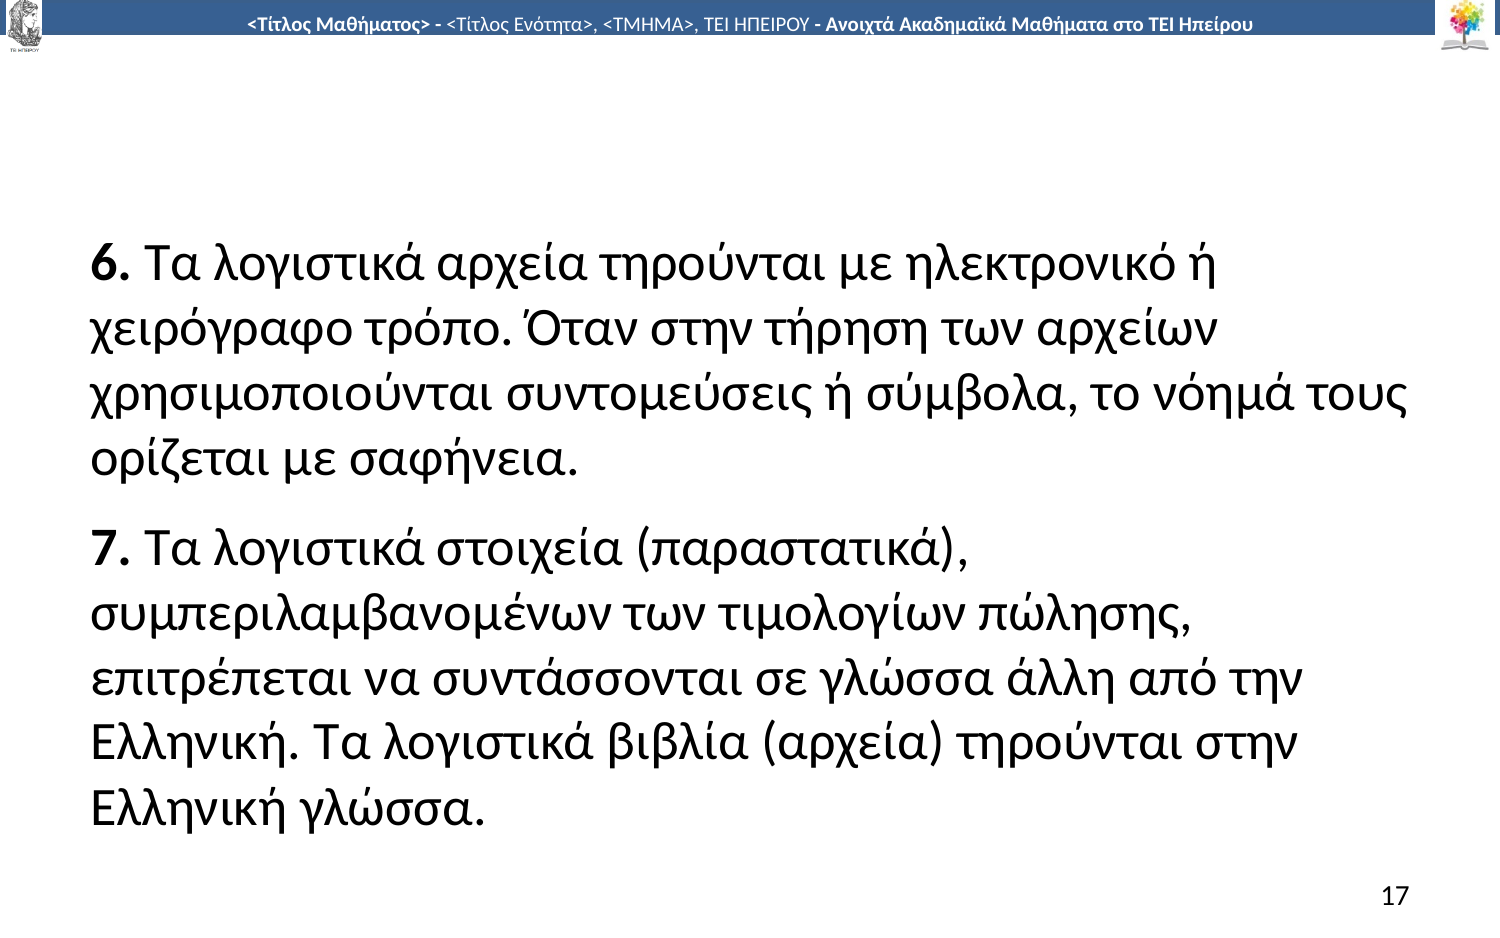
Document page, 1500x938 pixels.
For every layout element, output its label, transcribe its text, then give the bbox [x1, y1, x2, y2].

list 6. Τα λογιστικά αρχεία τηρούνται με ηλεκτρονικό ή χειρόγραφο τρόπο. Όταν στην τήρηση των αρχείων χρησιμοποιούνται συντομεύσεις ή σύμβολα, το νόημά τους ορίζεται με σαφήνεια. 7. Τα λογιστικά στοιχεία (παραστατικά), συμπεριλαμβανομένων των τιμολογίων πώλησης, επιτρέπεται να συντάσσονται σε γλώσσα άλλη από την Ελληνική. Τα λογιστικά βιβλία (αρχεία) τηρούνται στην Ελληνική γλώσσα. [75, 218, 1425, 838]
picture [6, 0, 42, 54]
slide_number 17 [1074, 868, 1425, 919]
picture [1435, 0, 1495, 52]
